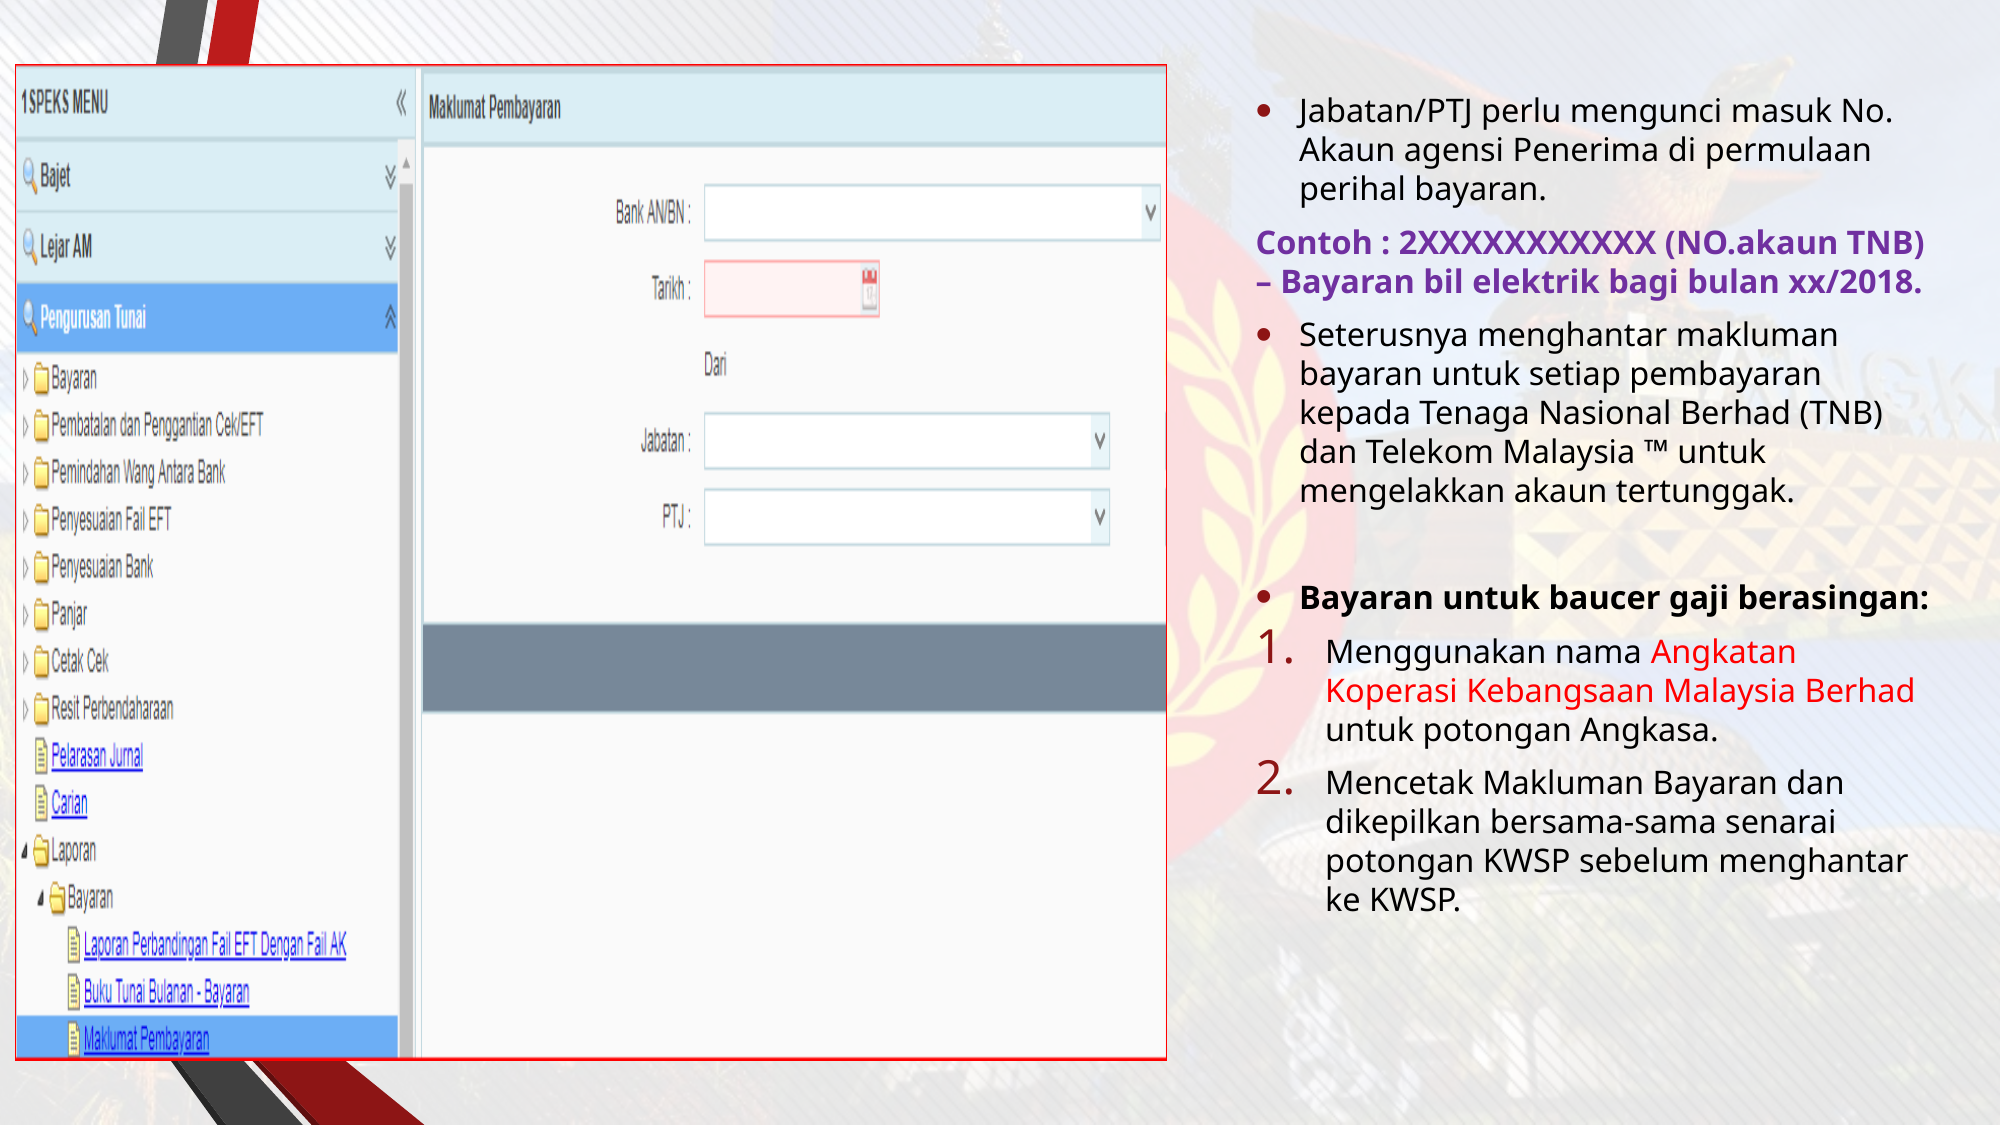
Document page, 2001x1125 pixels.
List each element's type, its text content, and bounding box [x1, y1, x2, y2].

picture [15, 64, 1167, 1061]
list Jabatan/PTJ perlu mengunci masuk No. Akaun agensi Penerima di permulaan perihal bayaran. Contoh : 2XXXXXXXXXXX (NO.akaun TNB) – Bayaran bil elektrik bagi bulan xx/2018. Seterusnya menghantar makluman bayaran untuk setiap pembayaran kepada Tenaga Nasional Berhad (TNB) dan Telekom Malaysia ™ untuk mengelakkan akaun tertunggak. Bayaran untuk baucer gaji berasingan: Menggunakan nama Angkatan Koperasi Kebangsaan Malaysia Berhad untuk potongan Angkasa. Mencetak Makluman Bayaran dan dikepilkan bersama-sama senarai potongan KWSP sebelum menghantar ke KWSP. [1240, 64, 1953, 944]
